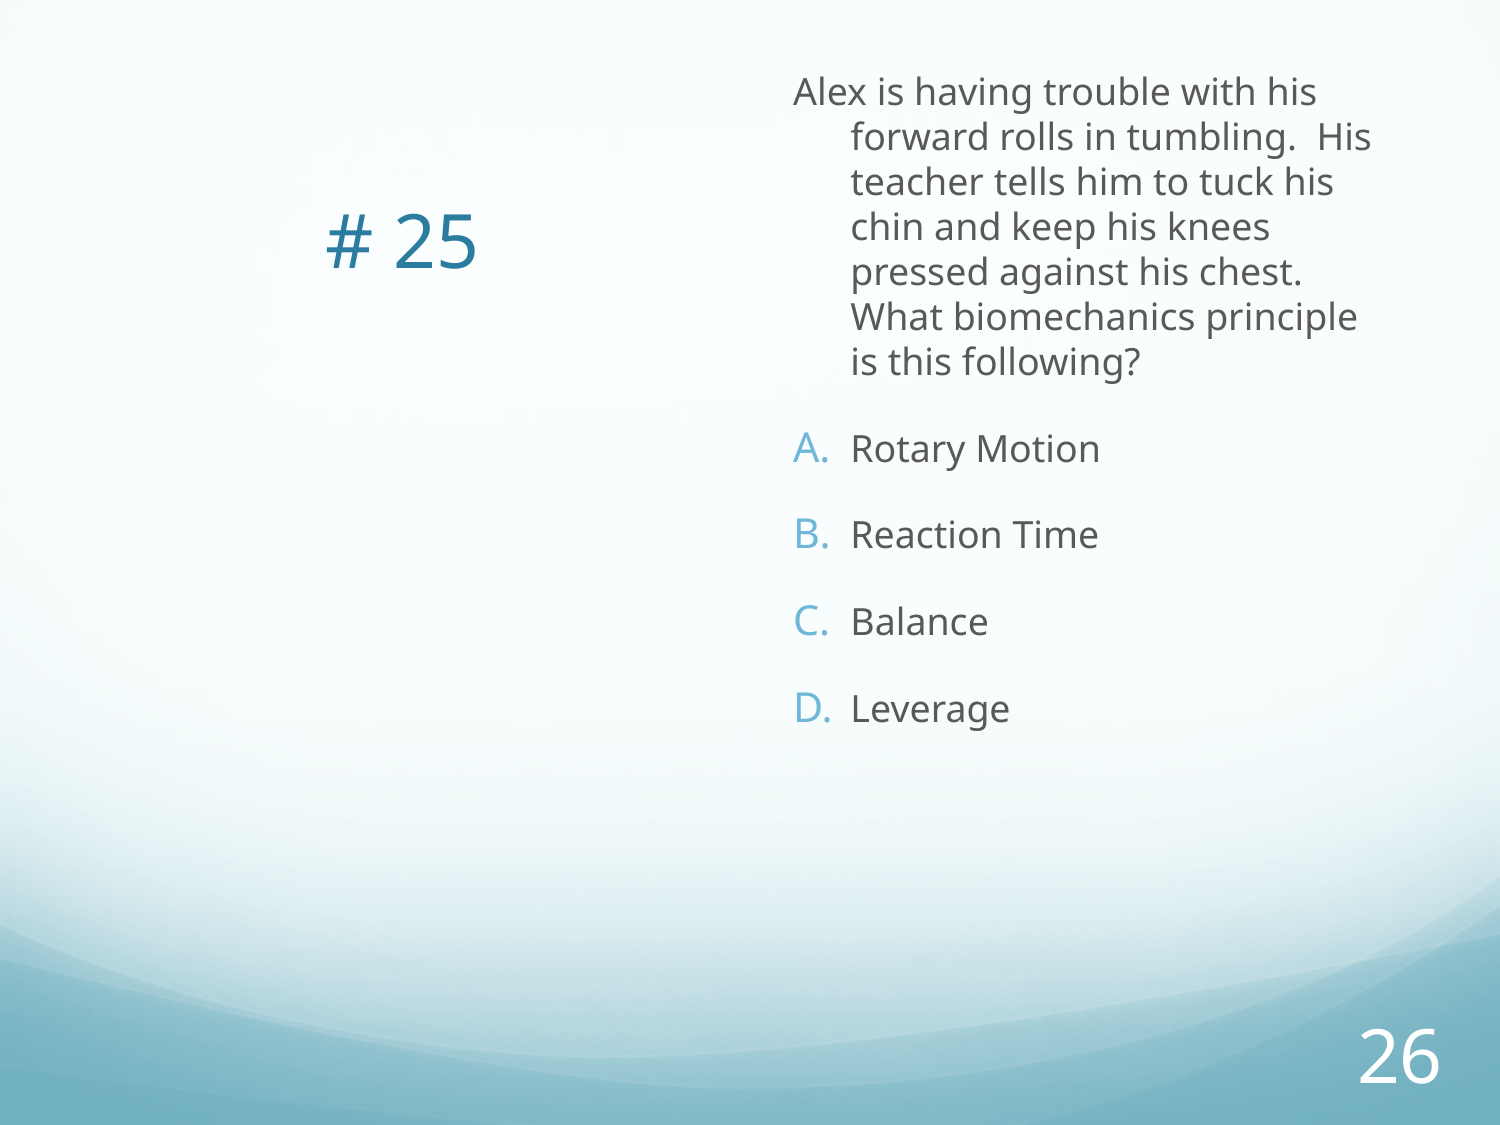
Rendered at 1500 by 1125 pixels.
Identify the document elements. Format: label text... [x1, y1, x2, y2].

slide_number 25 [1295, 1029, 1459, 1090]
title # 25 [87, 100, 718, 291]
footer [43, 1029, 838, 1090]
list Alex is having trouble with his forward rolls in tumbling. His teacher tells him to tuck his chin and keep his knees pressed against his chest. What biomechanics principle is this following? Rotary Motion Reaction Time Balance Leverage [778, 60, 1408, 975]
